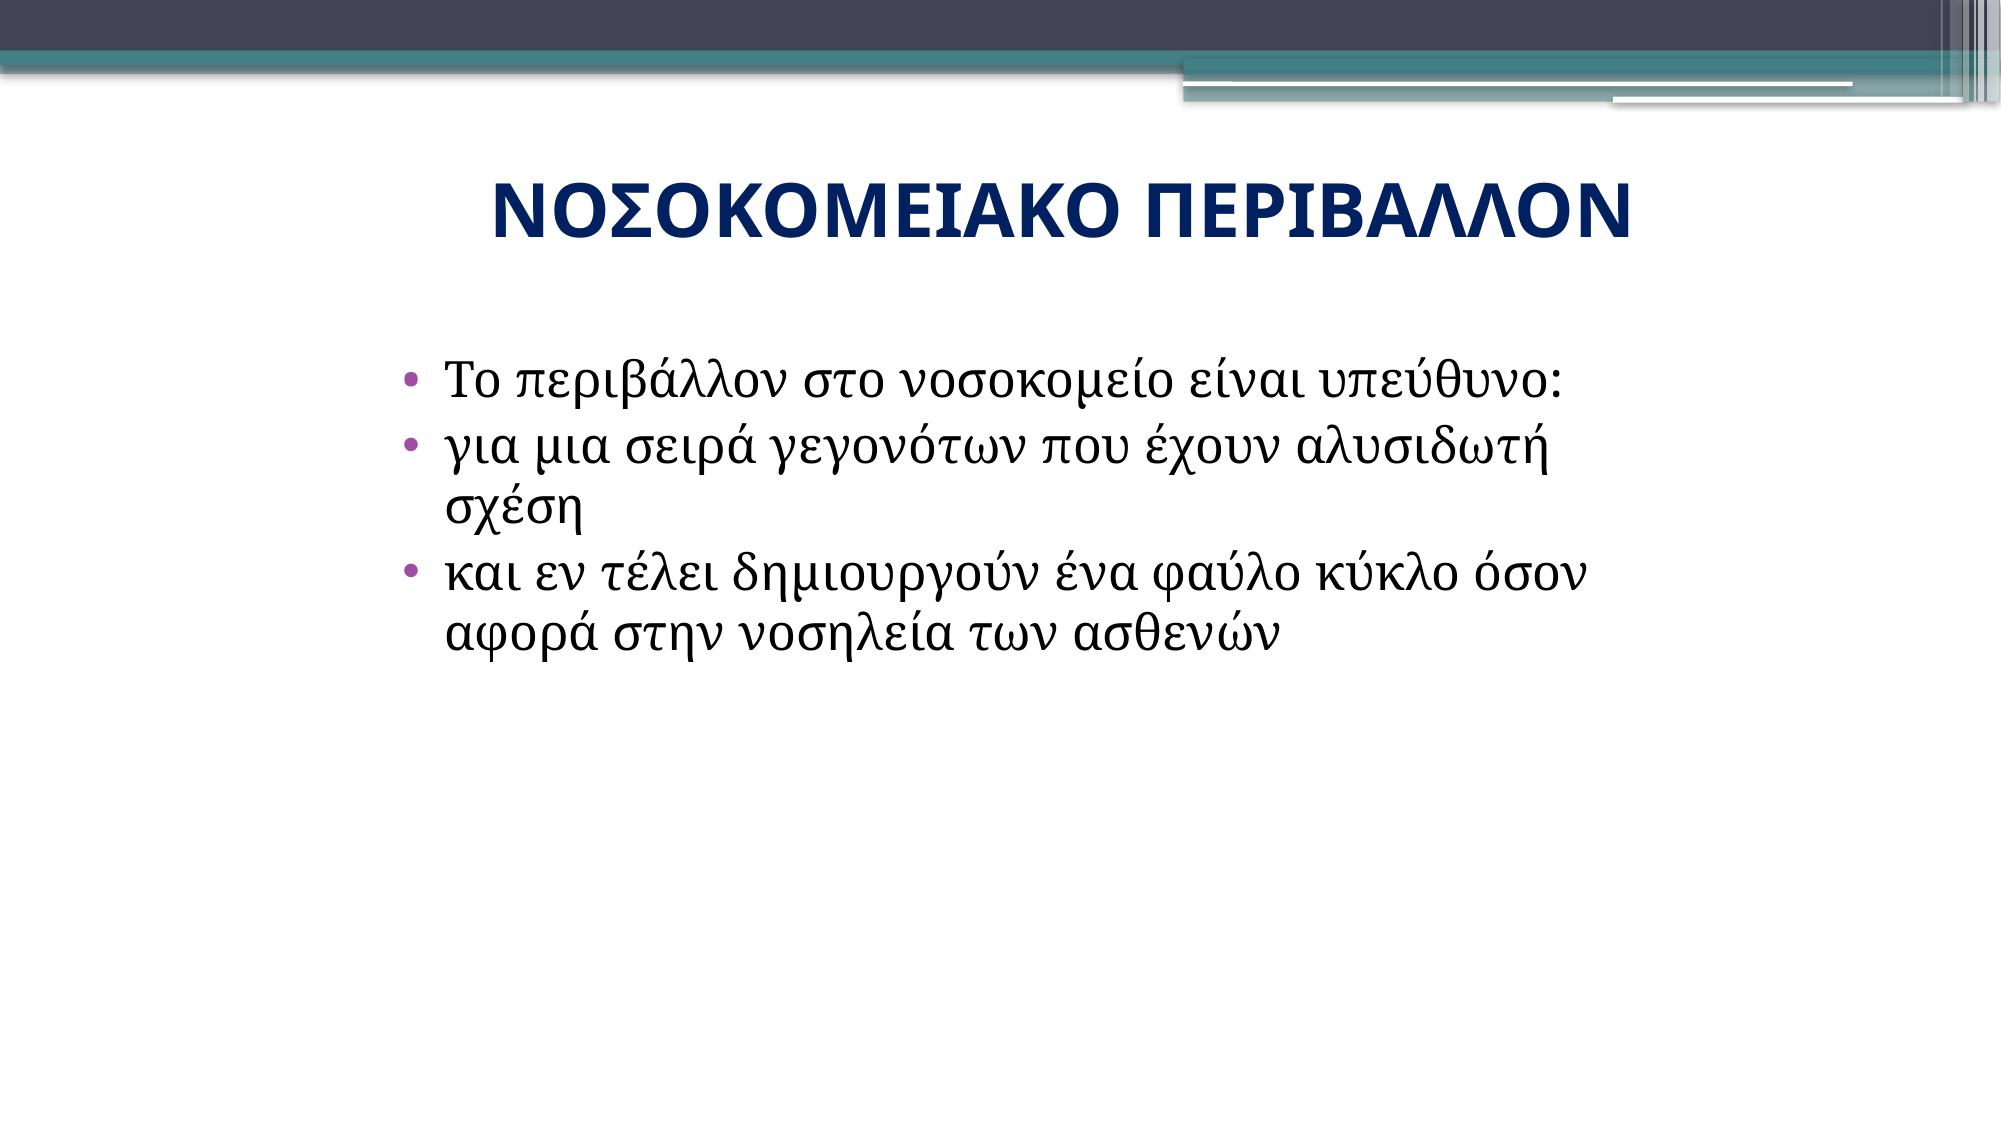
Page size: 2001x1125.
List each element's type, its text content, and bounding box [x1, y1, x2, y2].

title ΝΟΣΟΚΟΜΕΙΑΚΟ ΠΕΡΙΒΑΛΛΟΝ [238, 102, 1888, 313]
list Το περιβάλλον στο νοσοκομείο είναι υπεύθυνο: για μια σειρά γεγονότων που έχουν αλυσιδωτή σχέση και εν τέλει δημιουργούν ένα φαύλο κύκλο όσον αφορά στην νοσηλεία των ασθενών [369, 340, 1700, 970]
